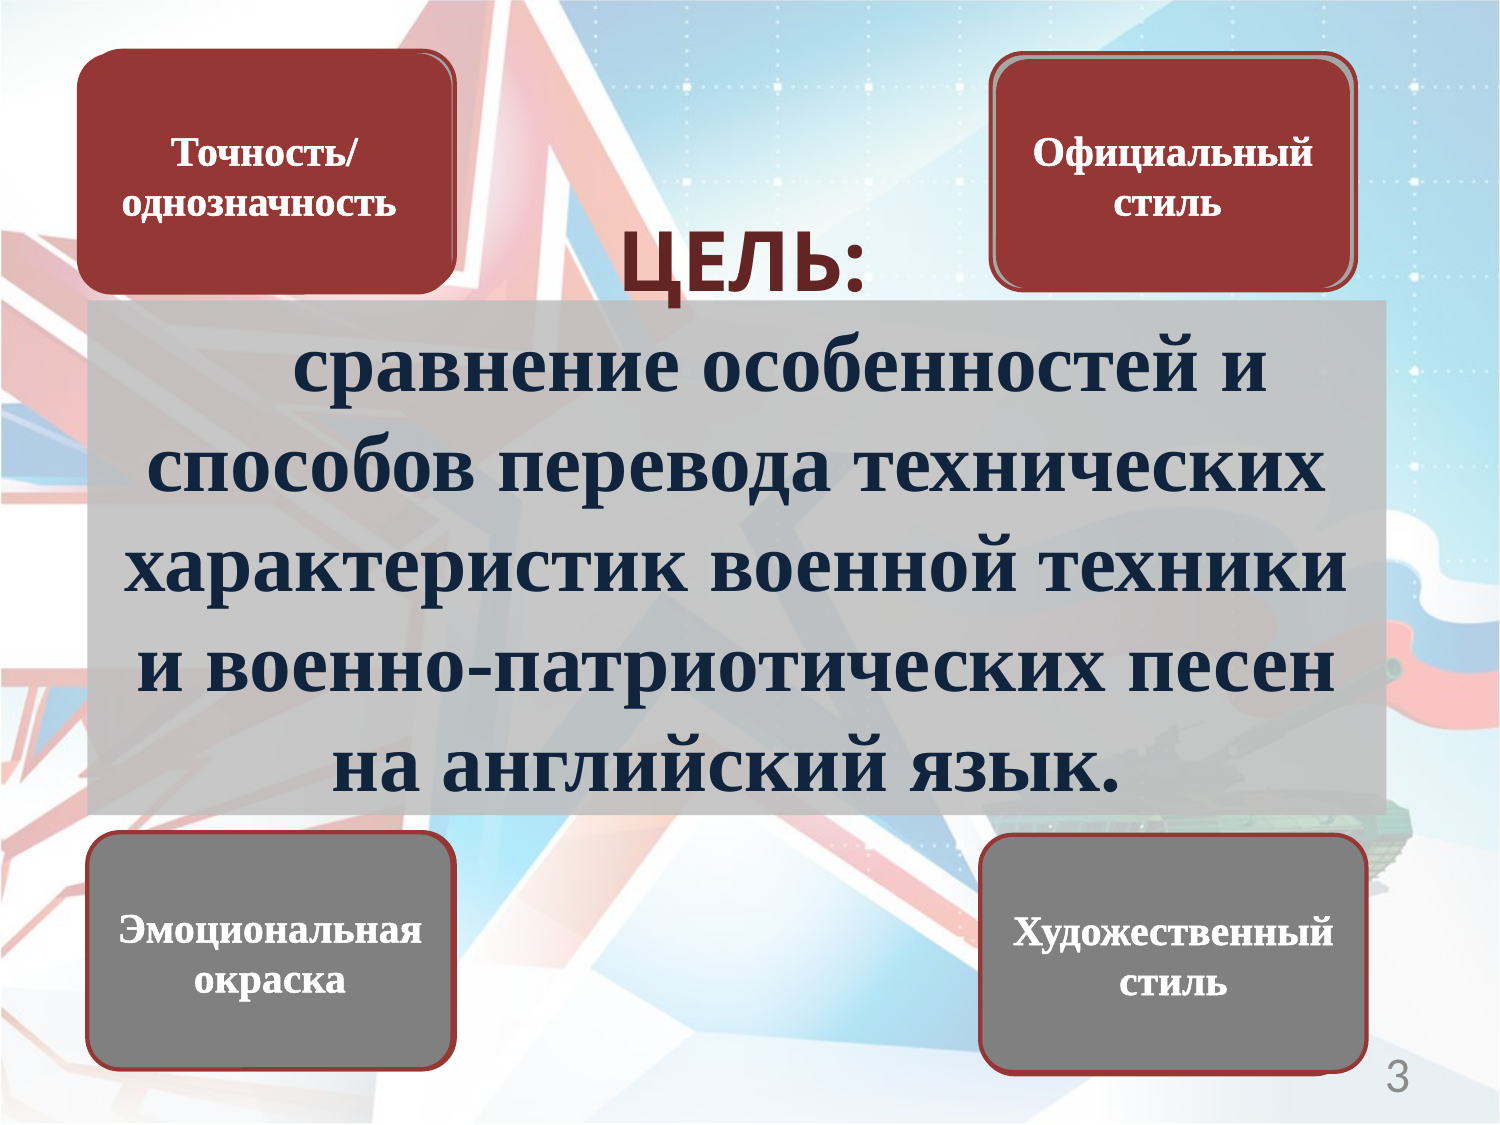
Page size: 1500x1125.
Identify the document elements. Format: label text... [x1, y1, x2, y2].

text_box was created / был создан [988, 51, 1359, 293]
text_box Официальный стиль [995, 59, 1350, 289]
text_box Художественный стиль [978, 832, 1369, 1075]
text_box сapacity / вместимость [105, 48, 457, 284]
text_box Эмоциональная окраска [85, 830, 455, 1072]
slide_number 3 [1074, 1042, 1425, 1103]
text_box Точность/ однозначность [76, 53, 452, 295]
text_box сравнение особенностей и способов перевода технических характеристик военной техники и военно-патриотических песен на английский язык. [87, 300, 1387, 816]
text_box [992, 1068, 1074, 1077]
text_box ЦЕЛЬ: [602, 200, 883, 316]
